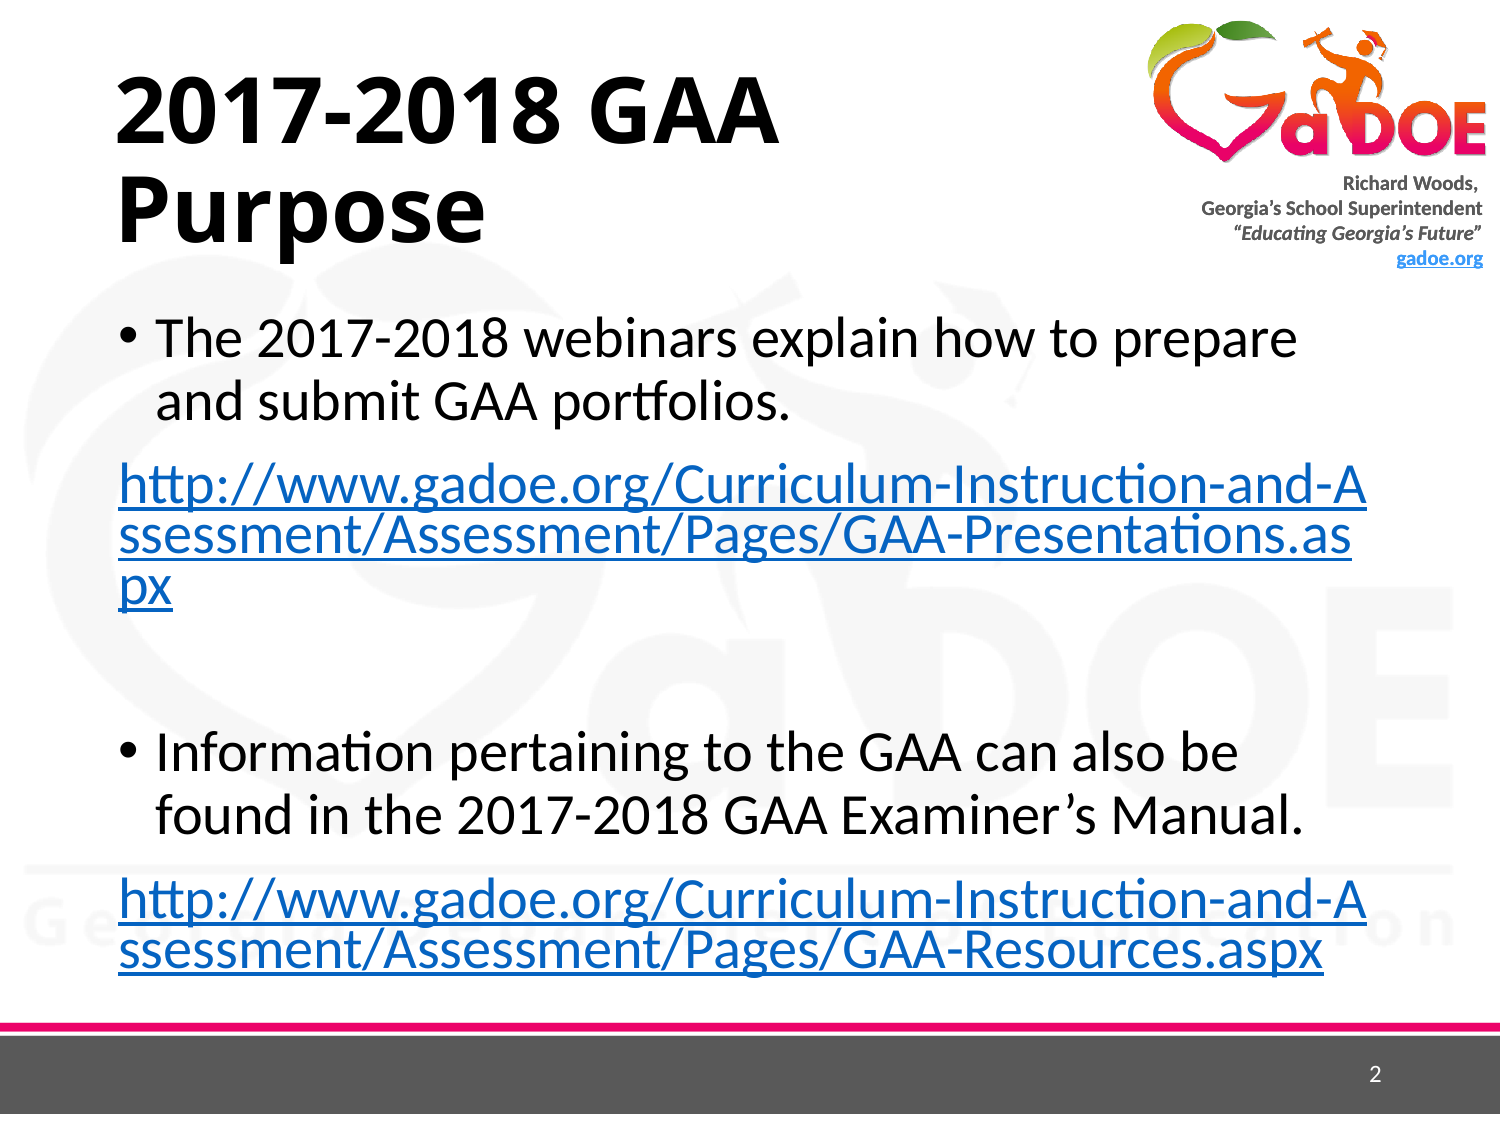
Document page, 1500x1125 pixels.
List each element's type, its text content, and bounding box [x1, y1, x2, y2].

title 2017-2018 GAA Purpose [99, 54, 1136, 273]
picture [1135, 8, 1499, 164]
picture [19, 235, 1473, 980]
list The 2017-2018 webinars explain how to prepare and submit GAA portfolios. http://www.gadoe.org/Curriculum-Instruction-and-Assessment/Assessment/Pages/GAA-Presentations.aspx Information pertaining to the GAA can also be found in the 2017-2018 GAA Examiner’s Manual. http://www.gadoe.org/Curriculum-Instruction-and-Assessment/Assessment/Pages/GAA-Resources.aspx [103, 299, 1397, 1014]
slide_number 2 [1059, 1042, 1397, 1103]
